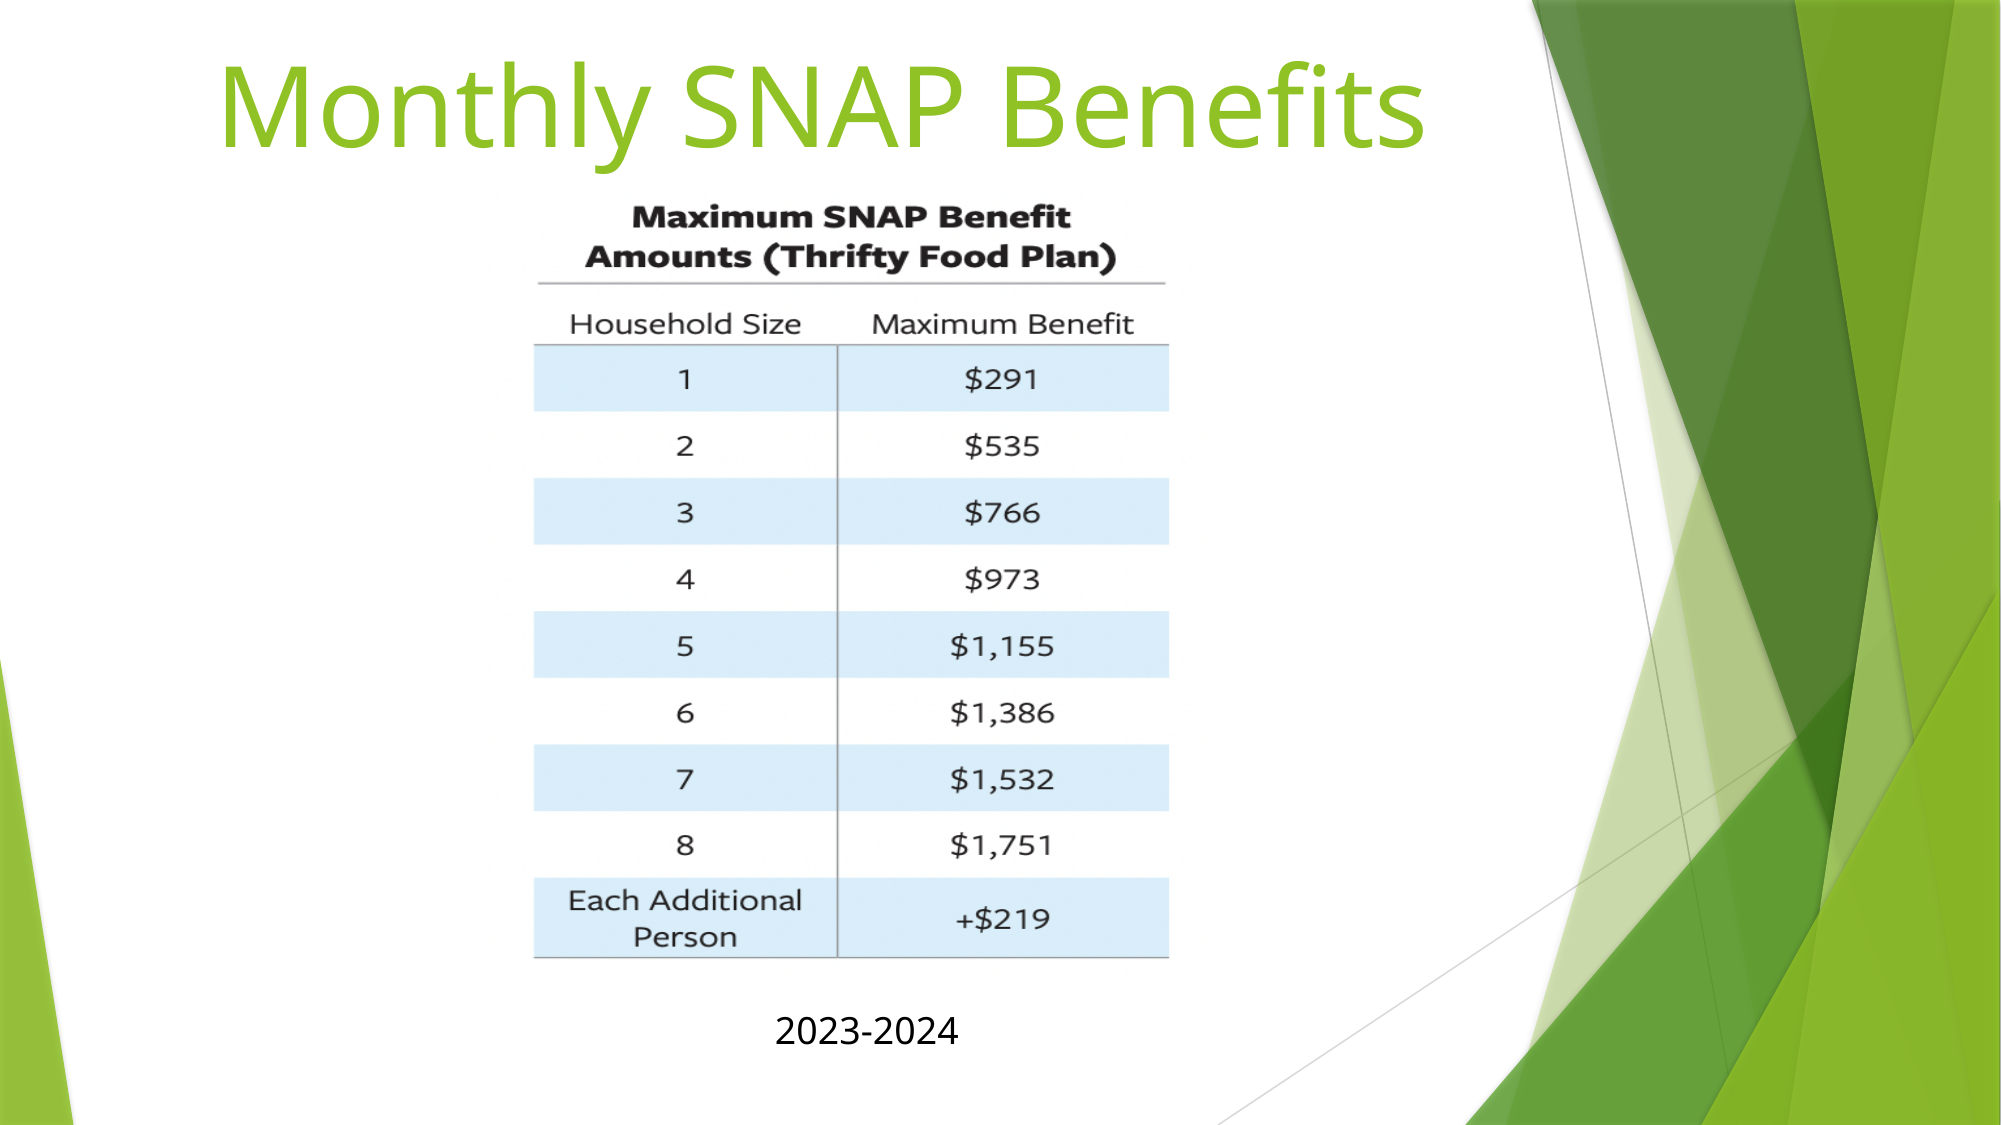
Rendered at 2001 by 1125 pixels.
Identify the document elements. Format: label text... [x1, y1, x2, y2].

text_box [1211, 340, 1863, 445]
picture [484, 189, 1207, 981]
title Monthly SNAP Benefits [96, 38, 1550, 171]
text_box 2023-2024 [671, 1000, 1063, 1060]
